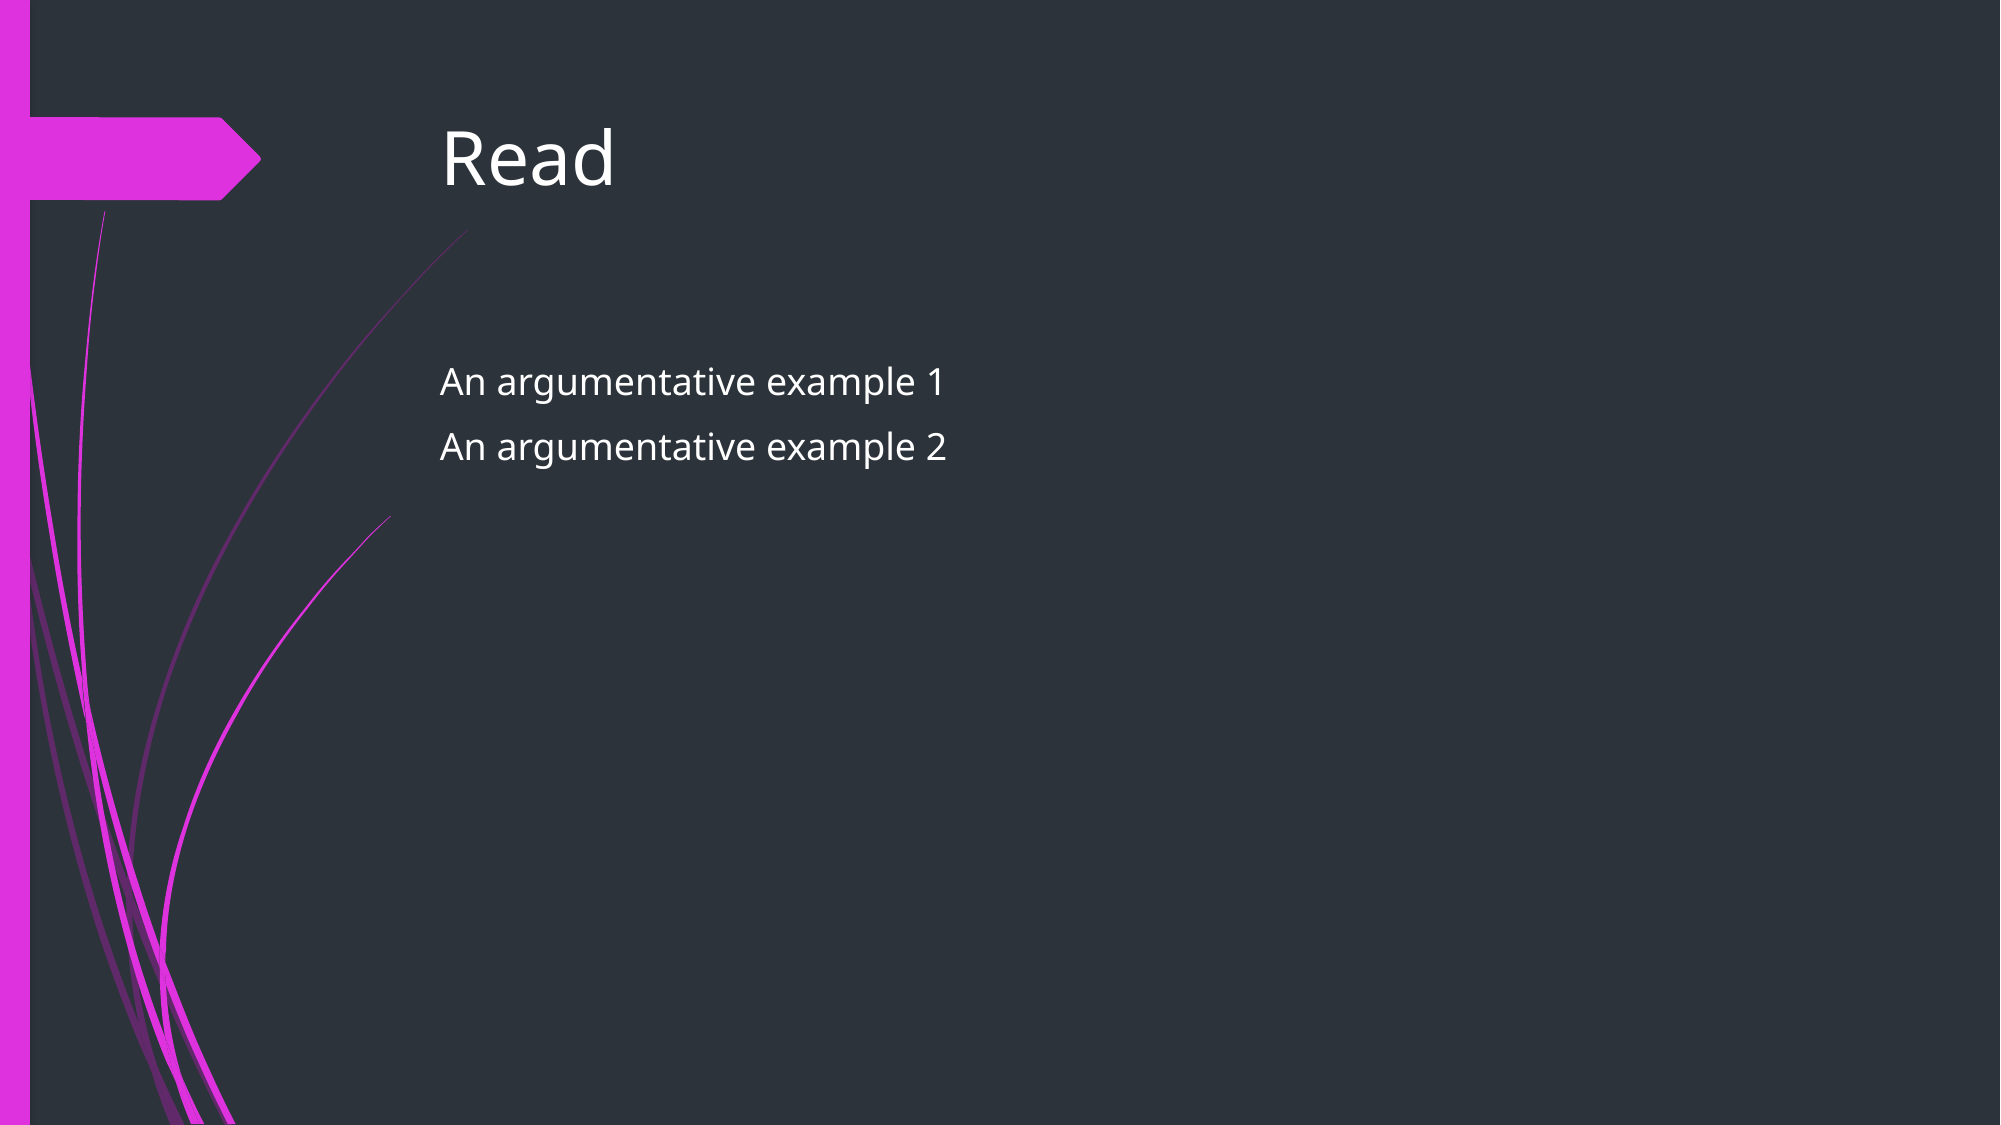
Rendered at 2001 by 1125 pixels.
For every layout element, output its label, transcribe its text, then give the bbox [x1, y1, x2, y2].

list An argumentative example 1 An argumentative example 2 [424, 350, 1888, 970]
title Read [425, 102, 1888, 313]
